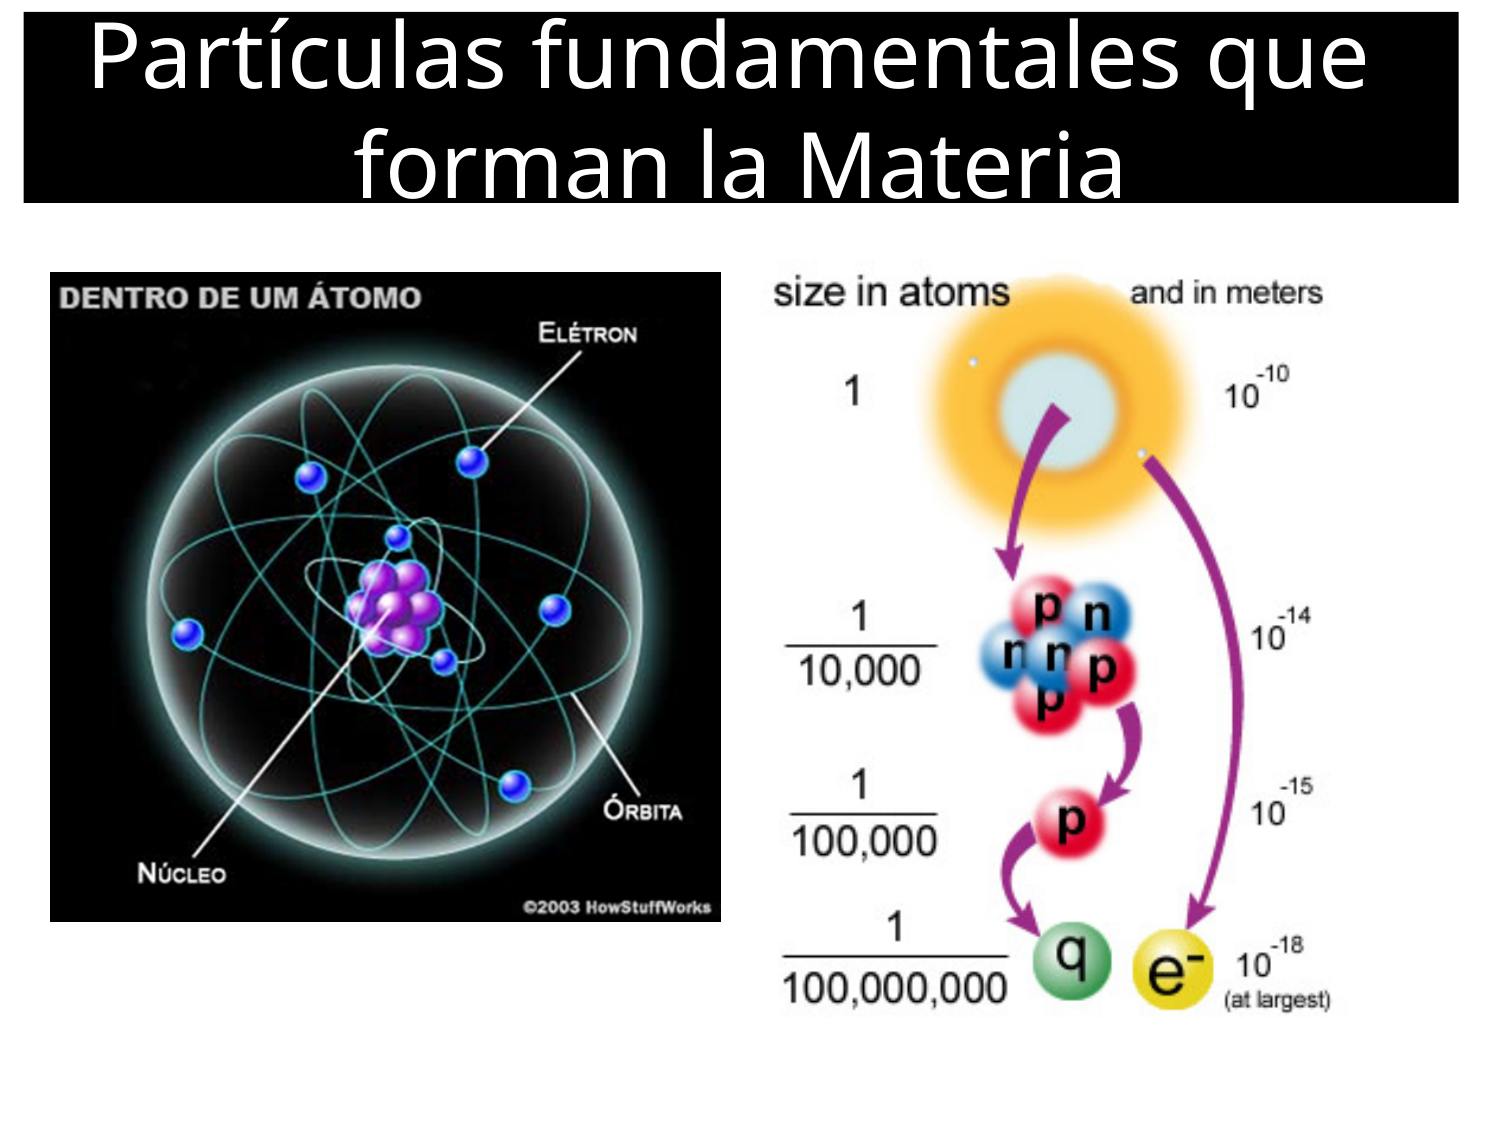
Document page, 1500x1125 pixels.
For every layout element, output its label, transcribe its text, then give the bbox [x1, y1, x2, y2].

picture [761, 259, 1354, 1065]
picture [50, 271, 721, 922]
text_box Partículas fundamentales que forman la Materia [23, 11, 1459, 203]
